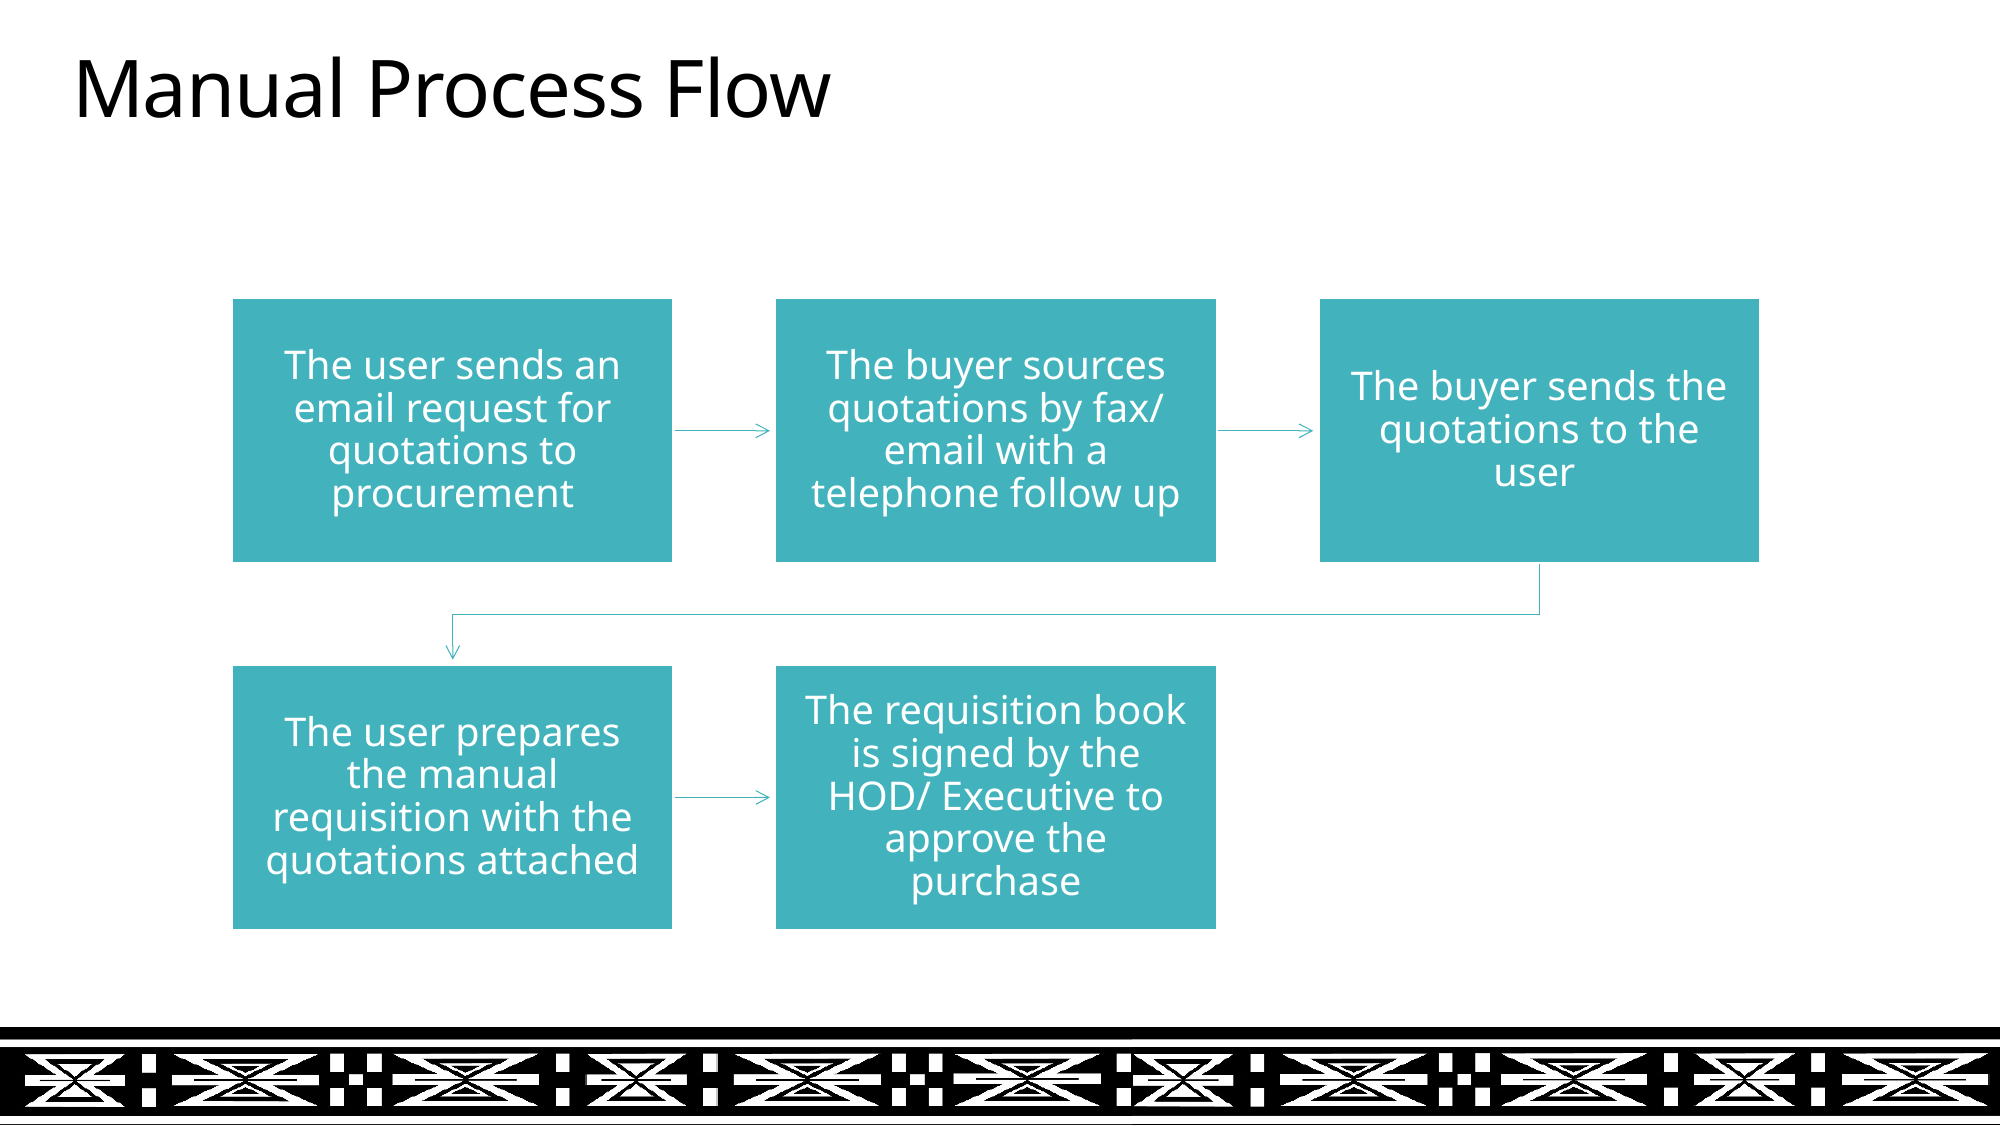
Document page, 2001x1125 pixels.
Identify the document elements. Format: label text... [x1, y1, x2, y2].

picture [0, 1027, 2000, 1125]
title Manual Process Flow [57, 37, 1527, 144]
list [230, 210, 1762, 1018]
